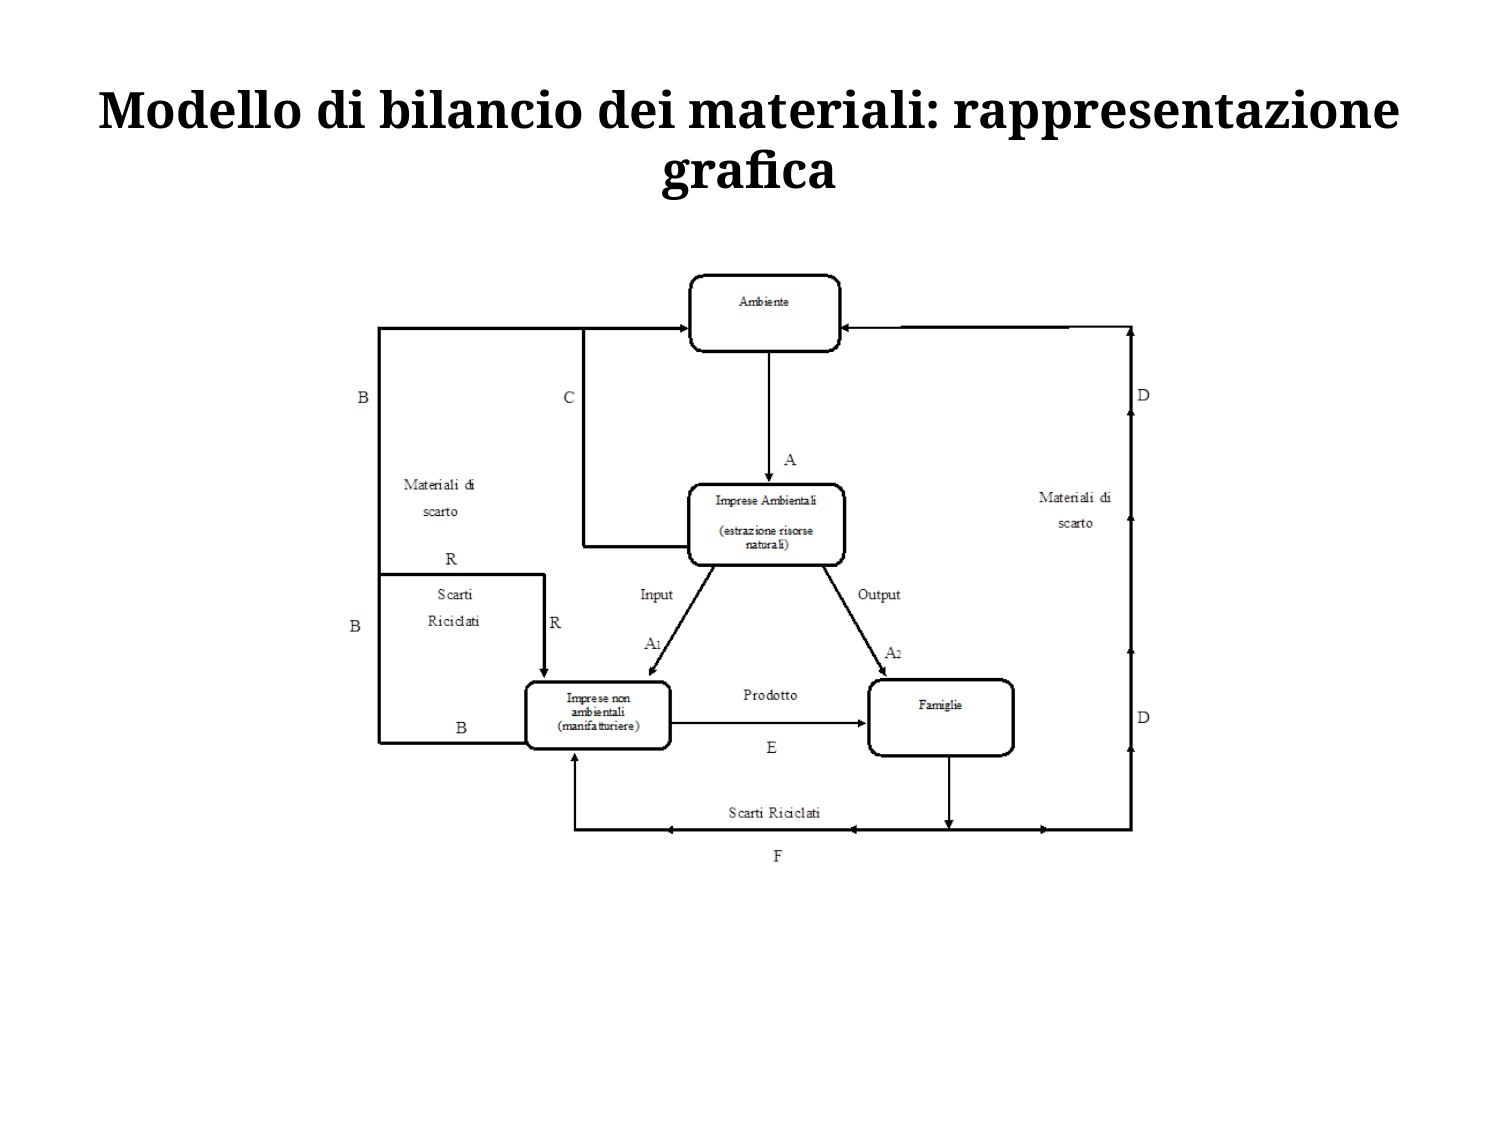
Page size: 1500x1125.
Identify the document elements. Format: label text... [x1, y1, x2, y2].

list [298, 262, 1202, 1006]
title Modello di bilancio dei materiali: rappresentazione grafica [75, 45, 1425, 233]
